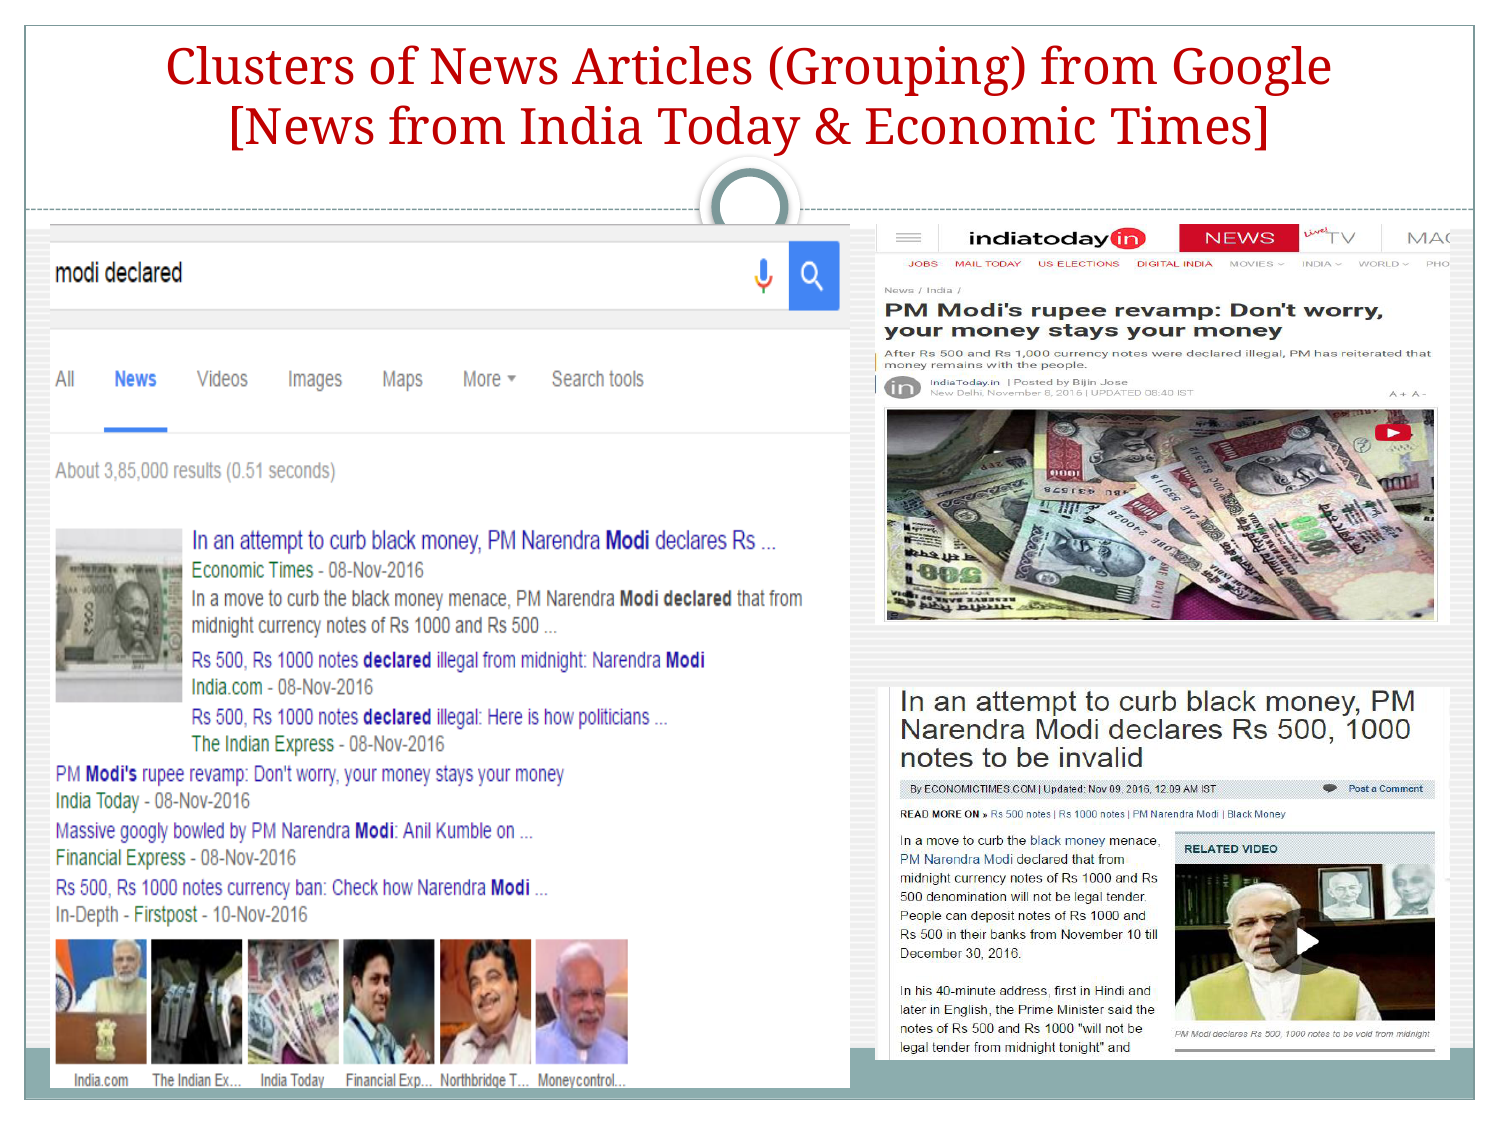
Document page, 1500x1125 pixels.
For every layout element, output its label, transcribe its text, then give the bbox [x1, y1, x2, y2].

title Clusters of News Articles (Grouping) from Google [News from India Today & Economic Times] [49, 37, 1450, 163]
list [49, 224, 851, 1088]
picture [874, 687, 1451, 1060]
picture [874, 224, 1451, 626]
